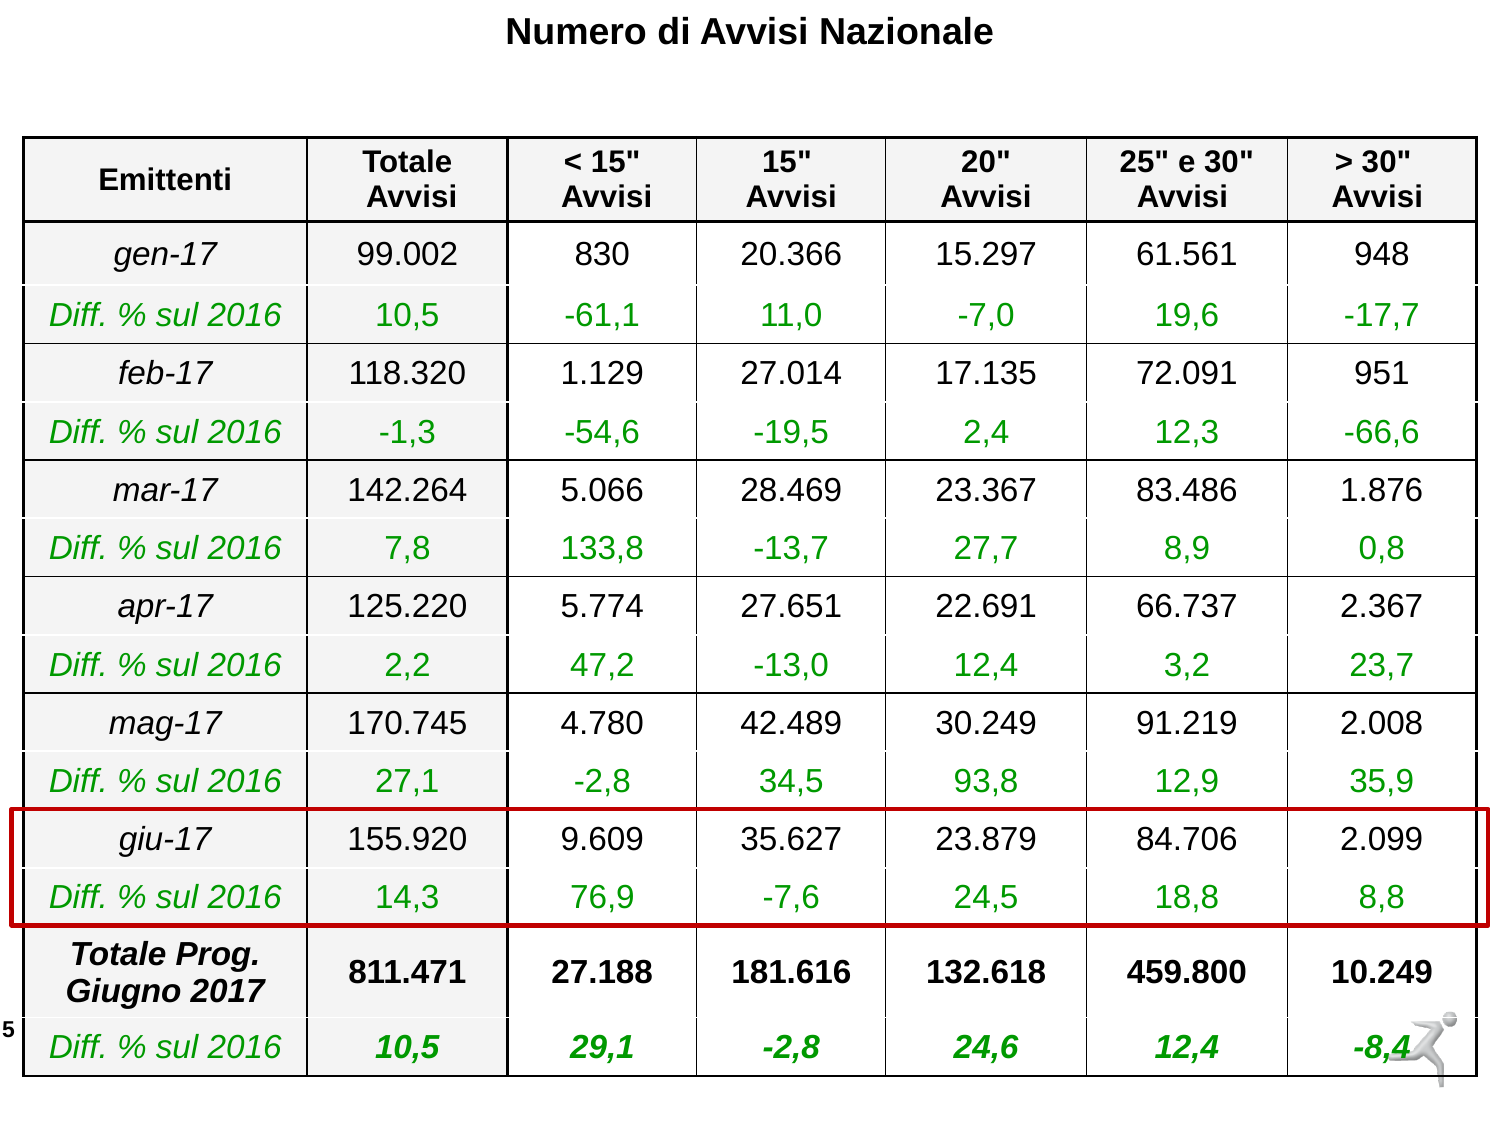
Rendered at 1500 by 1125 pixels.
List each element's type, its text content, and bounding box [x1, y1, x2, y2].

table_cell 10,5 [308, 286, 506, 343]
table_cell -8,4 [1288, 1018, 1475, 1075]
table_cell feb-17 [25, 344, 306, 401]
table_cell 23,7 [1288, 636, 1475, 692]
table_cell 20.366 [697, 223, 885, 284]
table_cell 170.745 [308, 694, 506, 750]
table_cell 27,7 [886, 519, 1086, 576]
table_cell 12,9 [1087, 752, 1287, 809]
table_cell 2,2 [308, 636, 506, 692]
table_cell 23.367 [886, 461, 1086, 517]
text_box Numero di Avvisi Nazionale [0, 0, 1500, 60]
table_cell 1.129 [509, 344, 696, 401]
table_cell Diff. % sul 2016 [25, 752, 306, 809]
table_cell 66.737 [1087, 577, 1287, 634]
table_cell -13,0 [697, 636, 885, 692]
table_cell 11,0 [697, 286, 885, 343]
table_cell mag-17 [25, 694, 306, 750]
table_cell 12,3 [1087, 403, 1287, 459]
table_cell -1,3 [308, 403, 506, 459]
table_cell 34,5 [697, 752, 885, 809]
table_cell 15.297 [886, 223, 1086, 284]
table_cell -2,8 [509, 752, 696, 809]
table_cell 17.135 [886, 344, 1086, 401]
table_cell 10.249 [1288, 927, 1475, 1017]
table_cell 22.691 [886, 577, 1086, 634]
table_cell 5.774 [509, 577, 696, 634]
table_cell Totale Prog. Giugno 2017 [25, 927, 306, 1017]
table_header 15" Avvisi [697, 139, 885, 220]
table_cell 42.489 [697, 694, 885, 750]
table_cell 72.091 [1087, 344, 1287, 401]
table_header 20" Avvisi [886, 139, 1086, 220]
picture [1366, 1077, 1476, 1109]
table_cell 10,5 [308, 1018, 506, 1075]
table_cell 3,2 [1087, 636, 1287, 692]
table_header < 15" Avvisi [509, 139, 696, 220]
table_cell 27,1 [308, 752, 506, 809]
table_cell 47,2 [509, 636, 696, 692]
table_cell 8,9 [1087, 519, 1287, 576]
table_cell -19,5 [697, 403, 885, 459]
table_cell Diff. % sul 2016 [25, 403, 306, 459]
table_cell 5.066 [509, 461, 696, 517]
table_cell Diff. % sul 2016 [25, 1018, 306, 1075]
table_header 25" e 30" Avvisi [1087, 139, 1287, 220]
table_cell 93,8 [886, 752, 1086, 809]
table_cell 830 [509, 223, 696, 284]
table_cell 2,4 [886, 403, 1086, 459]
table_cell mar-17 [25, 461, 306, 517]
table_cell -17,7 [1288, 286, 1475, 343]
table_cell 133,8 [509, 519, 696, 576]
table_cell 1.876 [1288, 461, 1475, 517]
table_cell 132.618 [886, 927, 1086, 1017]
table_cell gen-17 [25, 223, 306, 284]
table_cell 29,1 [509, 1018, 696, 1075]
table_cell 12,4 [1087, 1018, 1287, 1075]
table_cell 61.561 [1087, 223, 1287, 284]
table_cell 951 [1288, 344, 1475, 401]
table_cell 811.471 [308, 927, 506, 1017]
table_header Totale Avvisi [308, 139, 506, 220]
table_cell Diff. % sul 2016 [25, 636, 306, 692]
table_cell 83.486 [1087, 461, 1287, 517]
table_cell -13,7 [697, 519, 885, 576]
table_cell 2.367 [1288, 577, 1475, 634]
table_cell 99.002 [308, 223, 506, 284]
table_cell 35,9 [1288, 752, 1475, 809]
table_cell -54,6 [509, 403, 696, 459]
table_cell 27.651 [697, 577, 885, 634]
table_cell 4.780 [509, 694, 696, 750]
table_cell 948 [1288, 223, 1475, 284]
table_cell Diff. % sul 2016 [25, 519, 306, 576]
table_cell 91.219 [1087, 694, 1287, 750]
table_cell 0,8 [1288, 519, 1475, 576]
table_cell -61,1 [509, 286, 696, 343]
table_cell 28.469 [697, 461, 885, 517]
table_cell 118.320 [308, 344, 506, 401]
table_header > 30" Avvisi [1288, 139, 1475, 220]
table_cell 27.188 [509, 927, 696, 1017]
table_cell 142.264 [308, 461, 506, 517]
table_cell 181.616 [697, 927, 885, 1017]
table_cell Diff. % sul 2016 [25, 286, 306, 343]
table_cell 30.249 [886, 694, 1086, 750]
table_cell -7,0 [886, 286, 1086, 343]
table_header Emittenti [25, 139, 306, 220]
table_cell apr-17 [25, 577, 306, 634]
text_box [11, 809, 1489, 926]
table_cell 12,4 [886, 636, 1086, 692]
table_cell 125.220 [308, 577, 506, 634]
table_cell 7,8 [308, 519, 506, 576]
table_cell 2.008 [1288, 694, 1475, 750]
table_cell 27.014 [697, 344, 885, 401]
table_cell 459.800 [1087, 927, 1287, 1017]
table_cell 19,6 [1087, 286, 1287, 343]
table_cell -2,8 [697, 1018, 885, 1075]
table_cell 24,6 [886, 1018, 1086, 1075]
table_cell -66,6 [1288, 403, 1475, 459]
